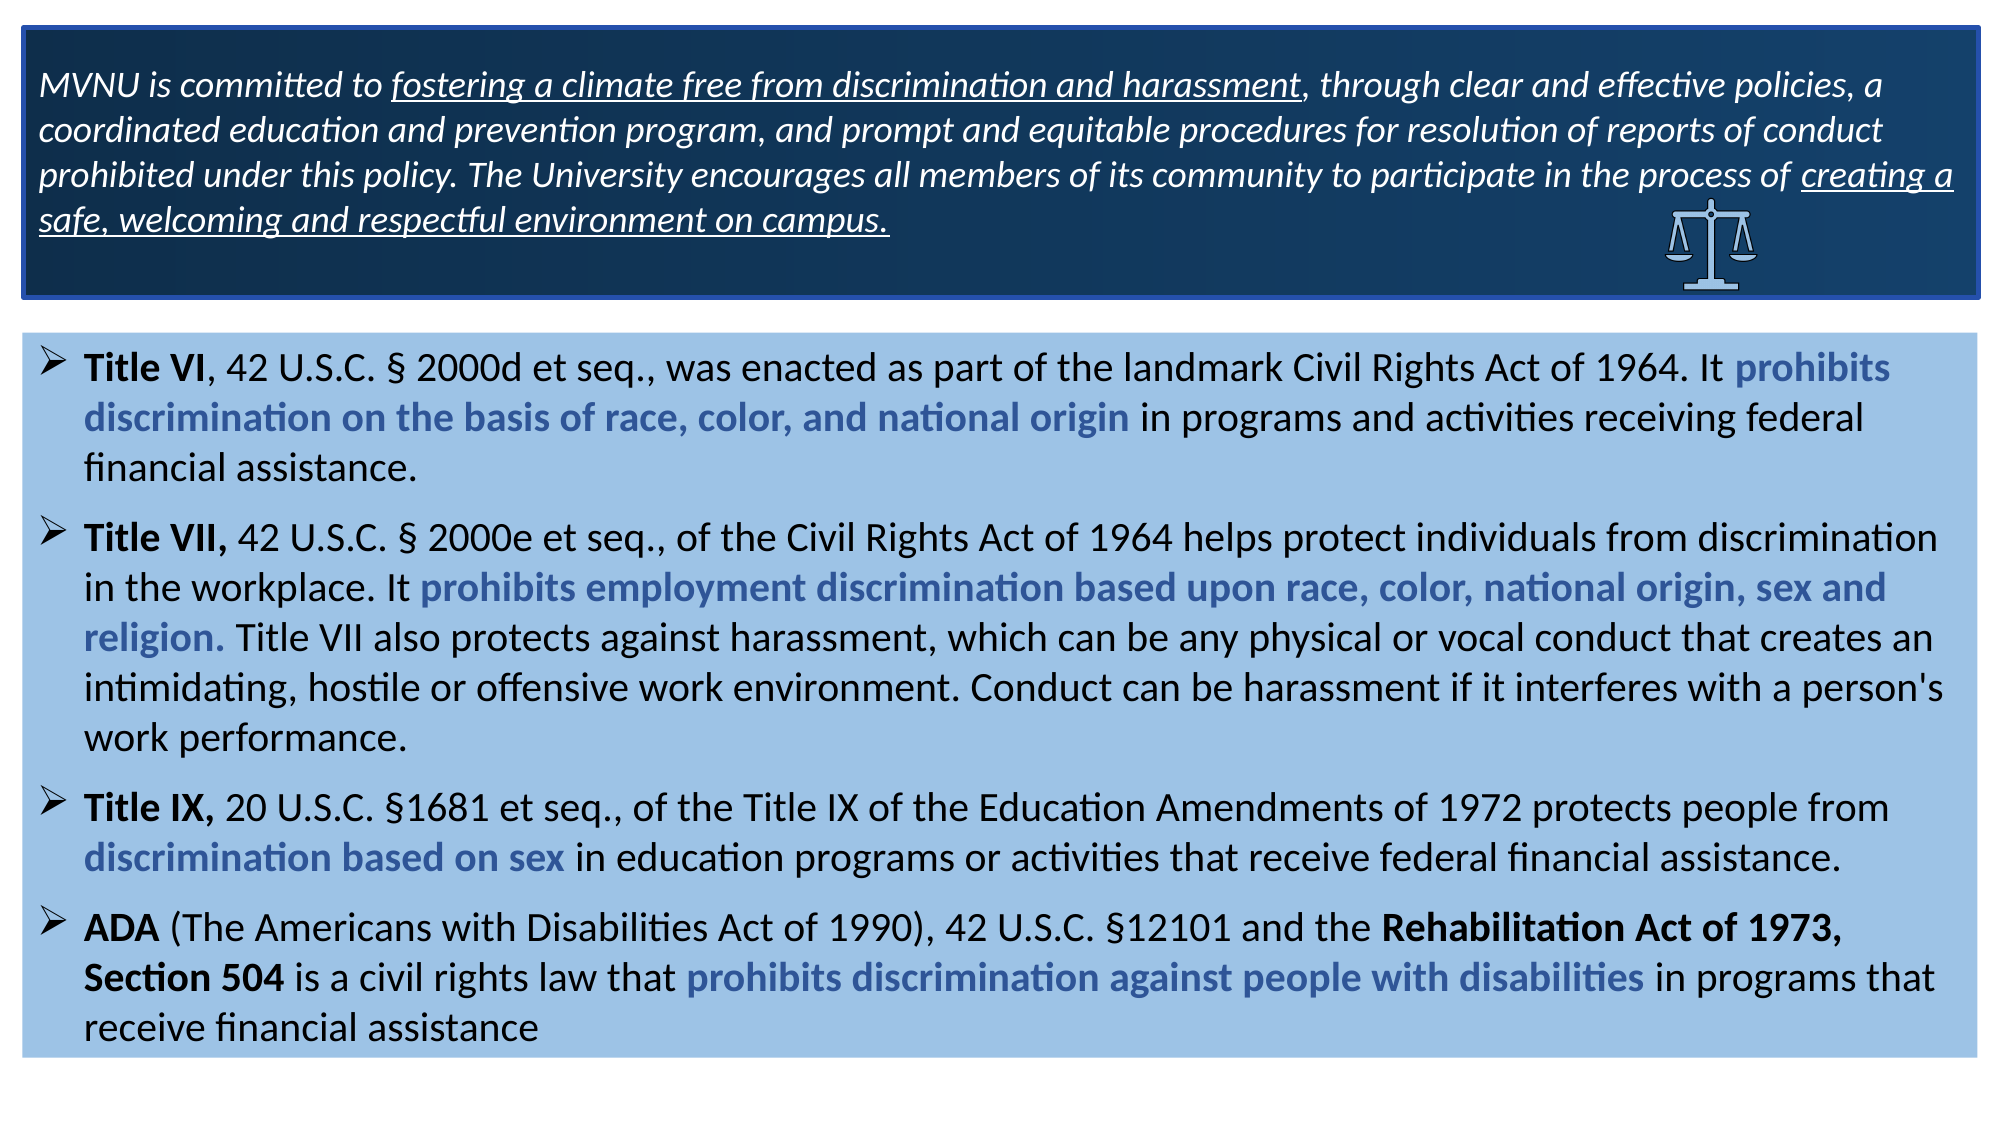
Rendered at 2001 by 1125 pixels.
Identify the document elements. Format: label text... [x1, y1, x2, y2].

text_box Title VI, 42 U.S.C. § 2000d et seq., was enacted as part of the landmark Civil Rights Act of 1964. It prohibits discrimination on the basis of race, color, and national origin in programs and activities receiving federal financial assistance. Title VII, 42 U.S.C. § 2000e et seq., of the Civil Rights Act of 1964 helps protect individuals from discrimination in the workplace. It prohibits employment discrimination based upon race, color, national origin, sex and religion. Title VII also protects against harassment, which can be any physical or vocal conduct that creates an intimidating, hostile or offensive work environment. Conduct can be harassment if it interferes with a person's work performance. Title IX, 20 U.S.C. §1681 et seq., of the Title IX of the Education Amendments of 1972 protects people from discrimination based on sex in education programs or activities that receive federal financial assistance. ADA (The Americans with Disabilities Act of 1990), 42 U.S.C. §12101 and the Rehabilitation Act of 1973, Section 504 is a civil rights law that prohibits discrimination against people with disabilities in programs that receive financial assistance [22, 332, 1978, 1058]
text_box MVNU is committed to fostering a climate free from discrimination and harassment, through clear and effective policies, a coordinated education and prevention program, and prompt and equitable procedures for resolution of reports of conduct prohibited under this policy. The University encourages all members of its community to participate in the process of creating a safe, welcoming and respectful environment on campus. [23, 27, 1979, 298]
picture [1656, 189, 1766, 299]
